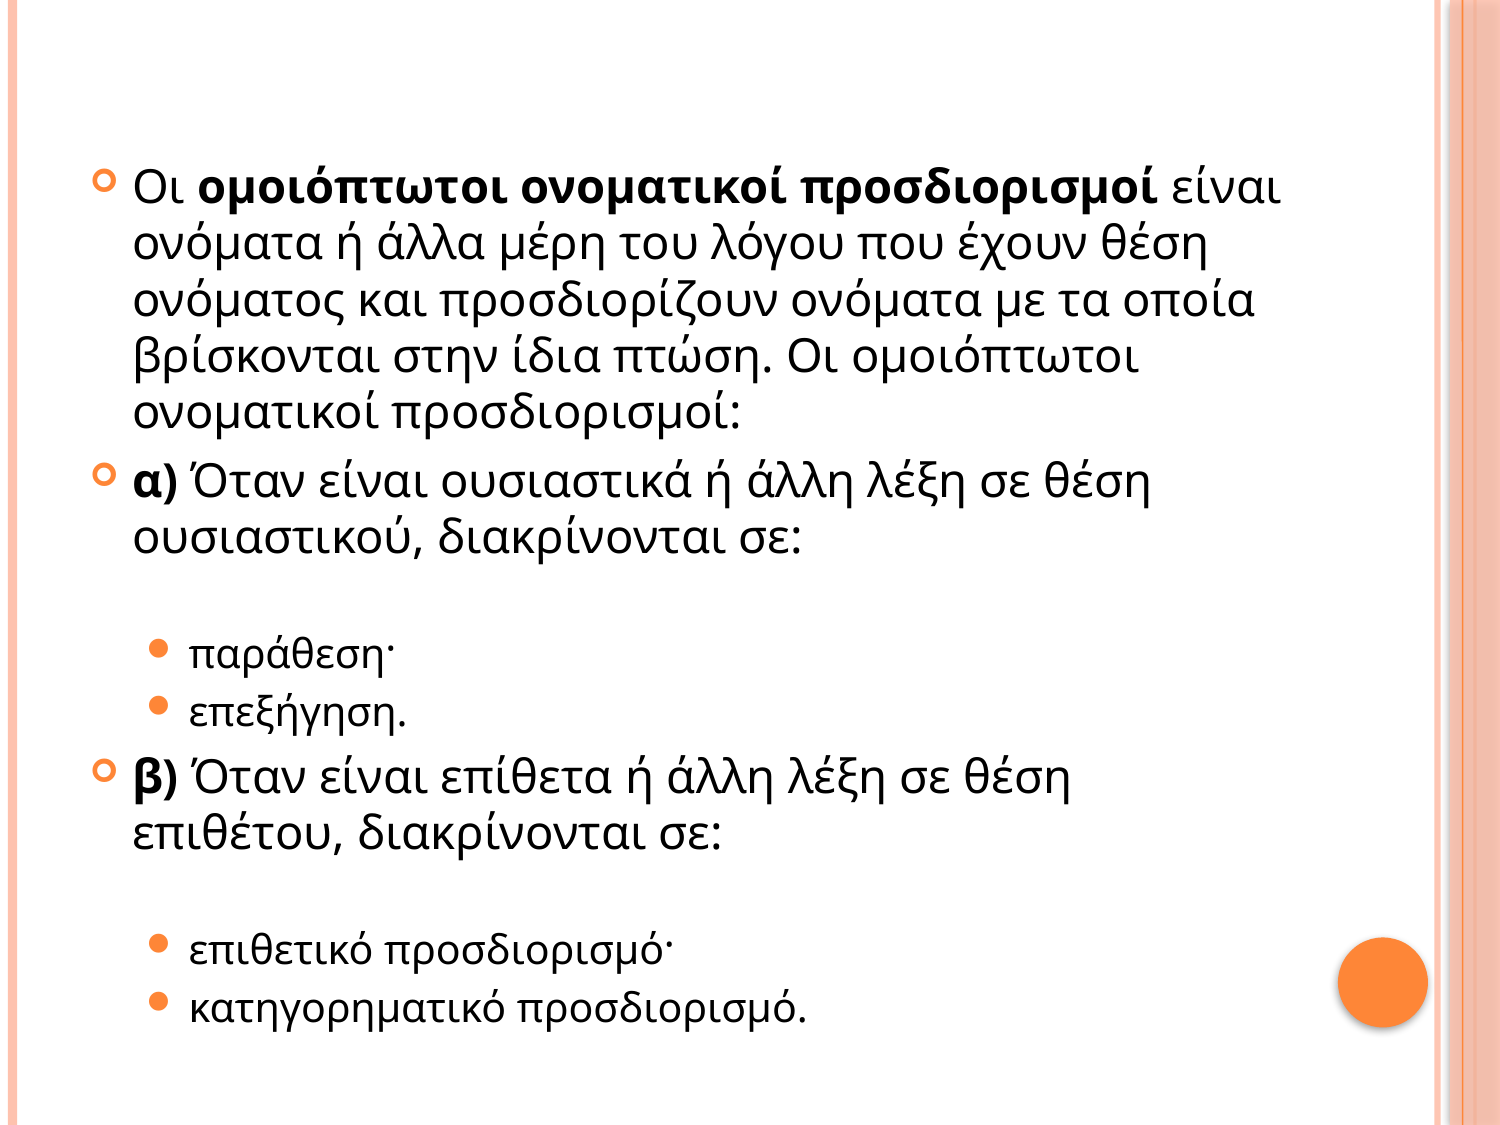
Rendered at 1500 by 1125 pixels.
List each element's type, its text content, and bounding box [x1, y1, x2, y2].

list Οι ομοιόπτωτοι ονοματικοί προσδιορισμοί είναι ονόματα ή άλλα μέρη του λόγου που έχουν θέση ονόματος και προσδιορίζουν ονόματα με τα οποία βρίσκονται στην ίδια πτώση. Oι ομοιόπτωτοι ονοματικοί προσδιορισμοί: α) Όταν είναι ουσιαστικά ή άλλη λέξη σε θέση ουσιαστικού, διακρίνονται σε: παράθεση· επεξήγηση. β) Όταν είναι επίθετα ή άλλη λέξη σε θέση επιθέτου, διακρίνονται σε: επιθετικό προσδιορισμό· κατηγορηματικό προσδιορισμό. [75, 149, 1300, 1062]
